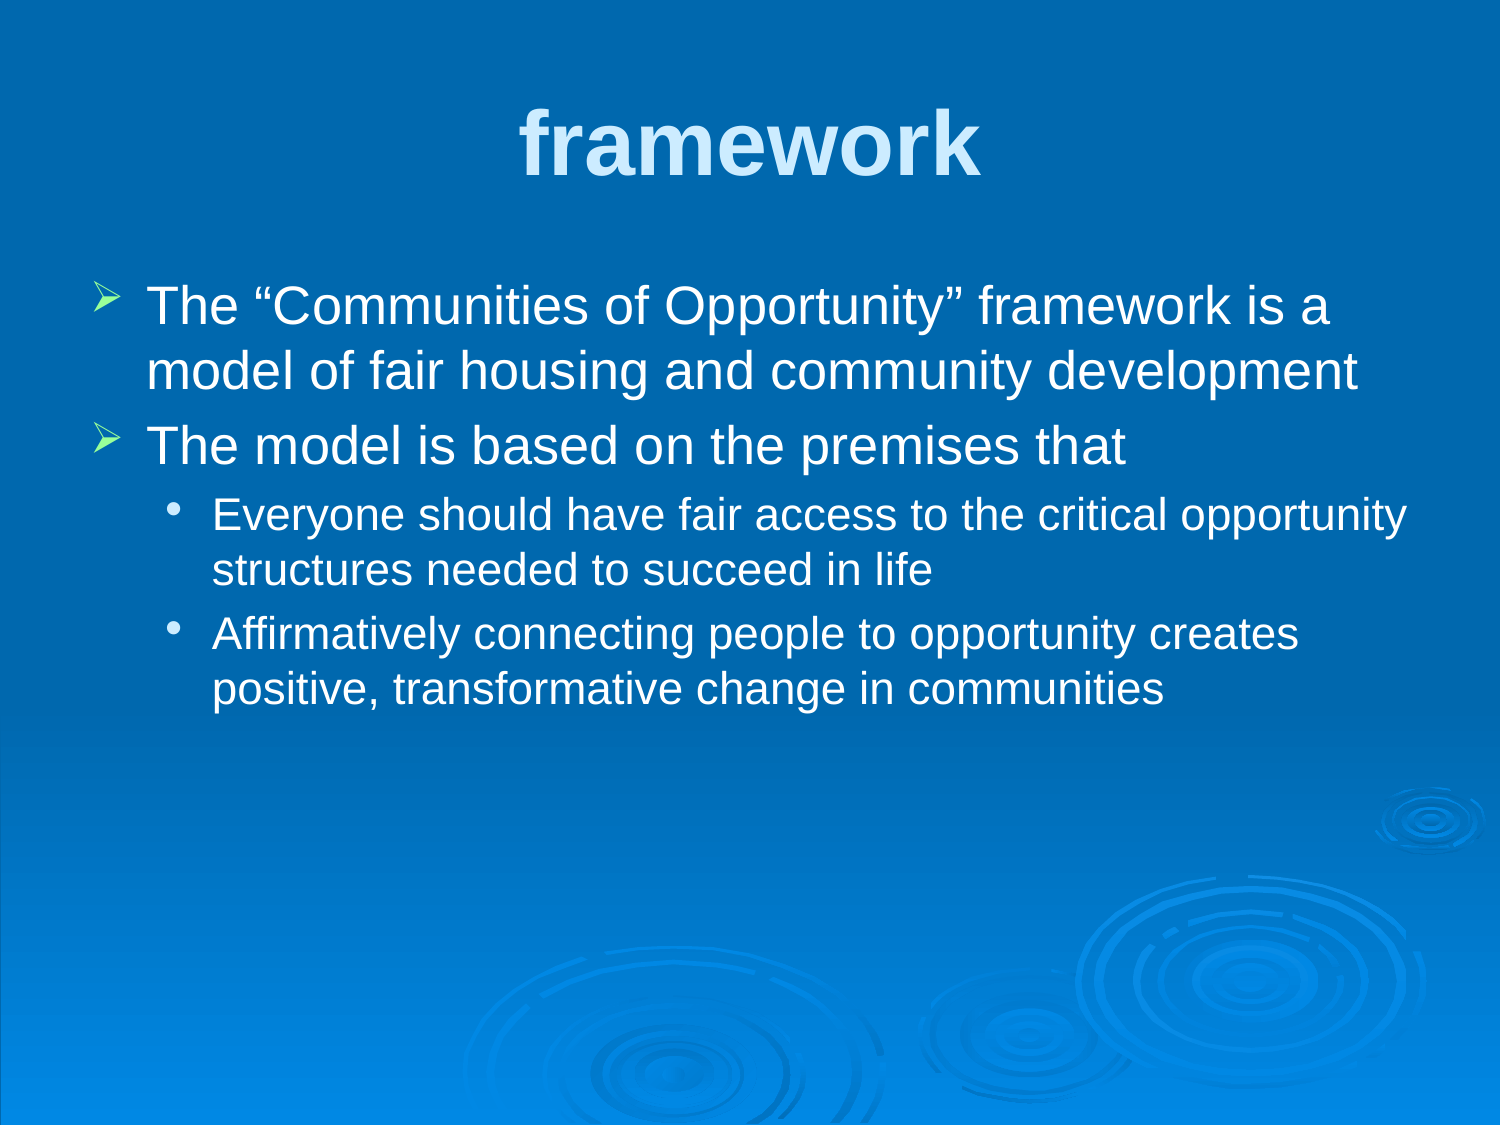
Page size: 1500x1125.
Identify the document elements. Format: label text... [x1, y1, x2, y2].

title framework [74, 45, 1426, 233]
list The “Communities of Opportunity” framework is a model of fair housing and community development The model is based on the premises that Everyone should have fair access to the critical opportunity structures needed to succeed in life Affirmatively connecting people to opportunity creates positive, transformative change in communities [74, 262, 1426, 1006]
